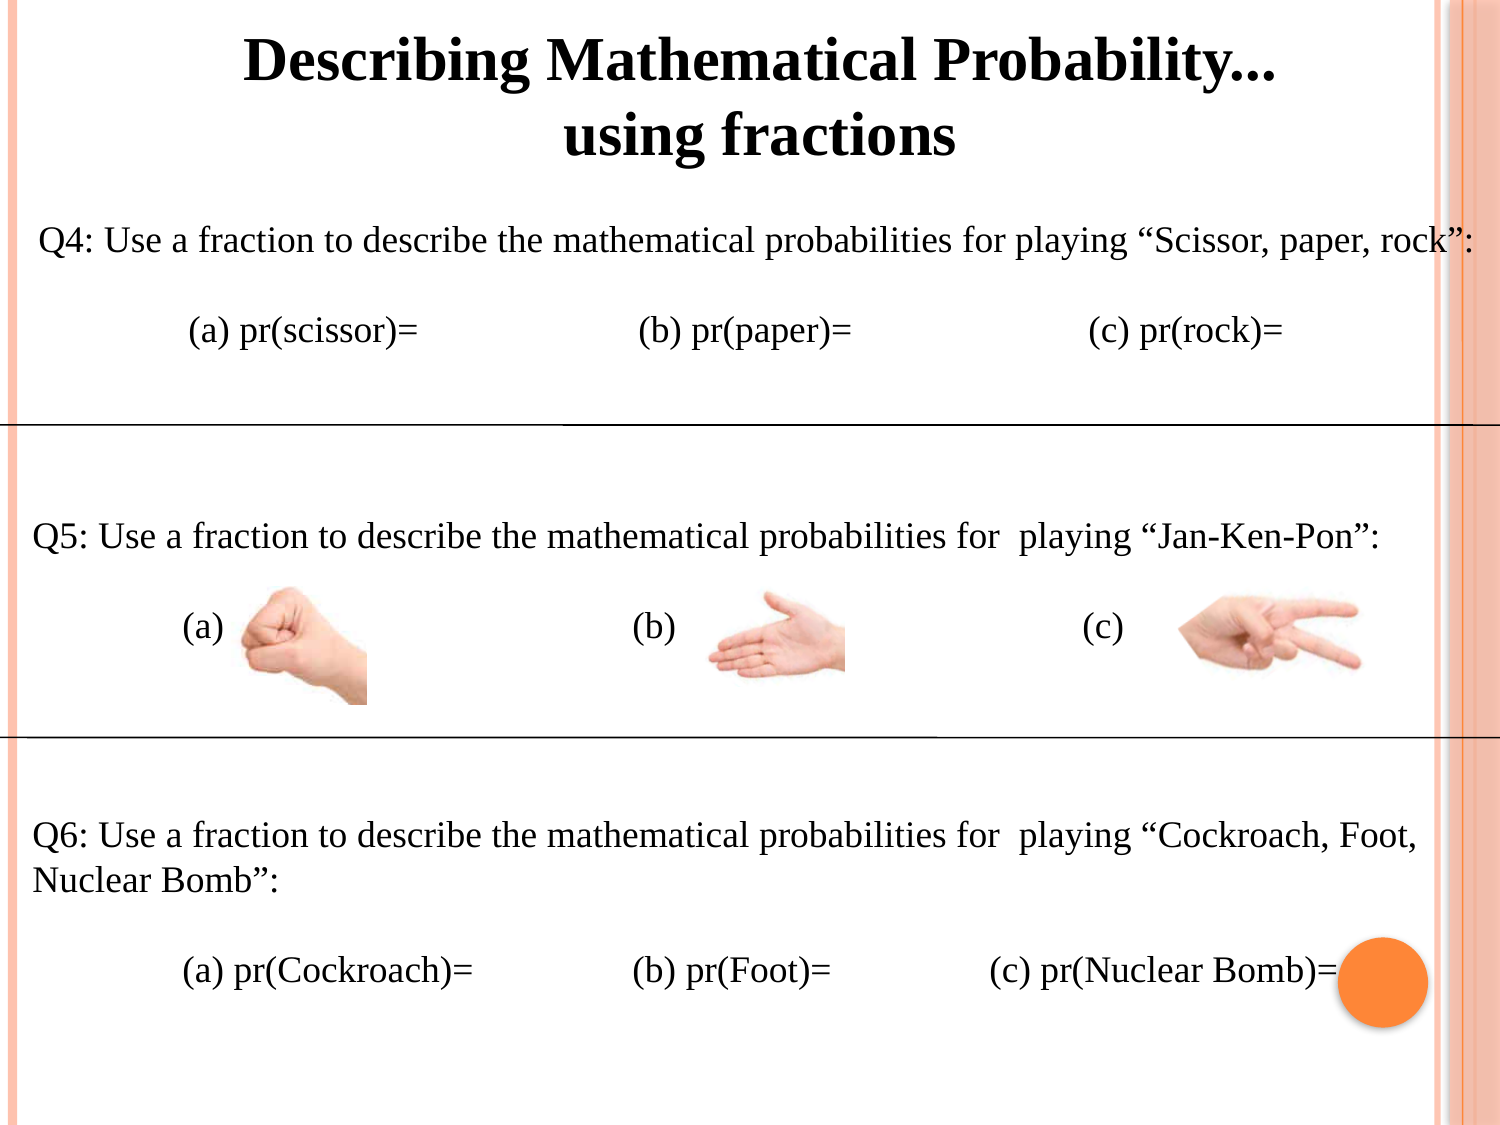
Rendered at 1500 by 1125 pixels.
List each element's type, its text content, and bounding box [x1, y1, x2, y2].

text_box Q6: Use a fraction to describe the mathematical probabilities for playing “Cockroach, Foot, Nuclear Bomb”: (a) pr(Cockroach)= (b) pr(Foot)= (c) pr(Nuclear Bomb)= [17, 802, 1489, 1043]
text_box Q4: Use a fraction to describe the mathematical probabilities for playing “Scissor, paper, rock”: (a) pr(scissor)= (b) pr(paper)= (c) pr(rock)= [23, 207, 1495, 403]
picture [702, 585, 846, 688]
text_box Q5: Use a fraction to describe the mathematical probabilities for playing “Jan-Ken-Pon”: (a) (b) (c) [17, 503, 1489, 699]
picture [229, 585, 367, 705]
text_box Describing Mathematical Probability... using fractions [228, 10, 1293, 176]
picture [1174, 585, 1377, 682]
